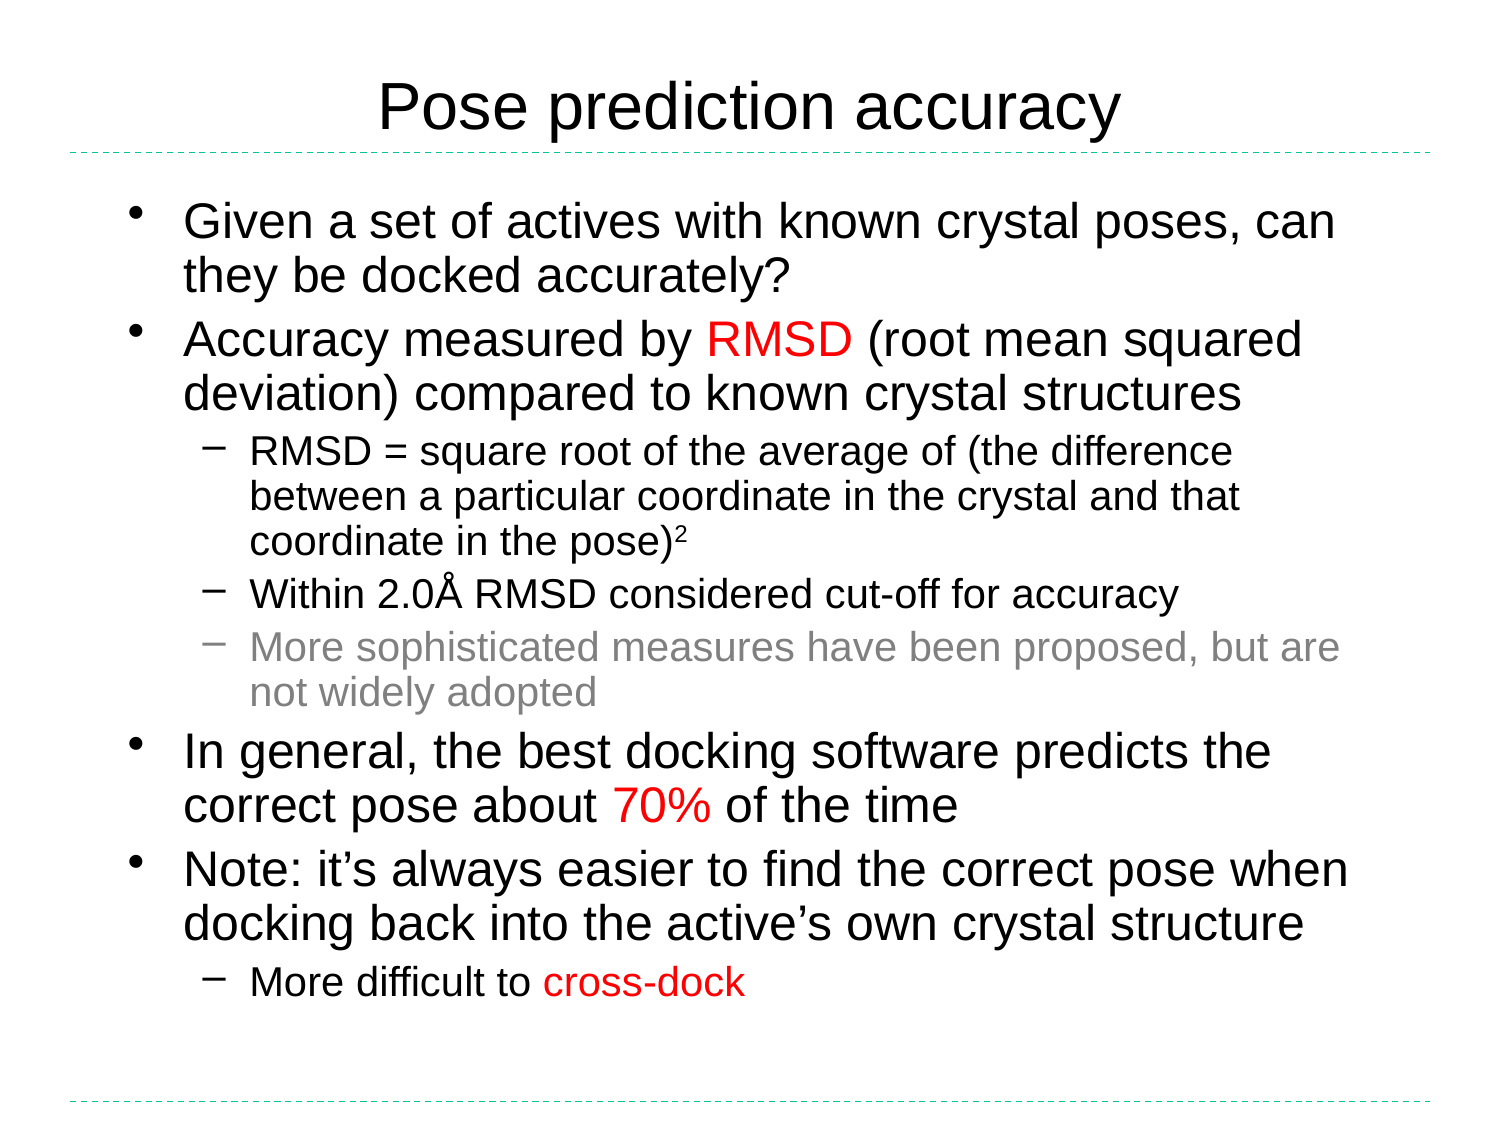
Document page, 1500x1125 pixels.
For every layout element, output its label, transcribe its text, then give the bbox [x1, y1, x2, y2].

list Given a set of actives with known crystal poses, can they be docked accurately? Accuracy measured by RMSD (root mean squared deviation) compared to known crystal structures RMSD = square root of the average of (the difference between a particular coordinate in the crystal and that coordinate in the pose)2 Within 2.0Å RMSD considered cut-off for accuracy More sophisticated measures have been proposed, but are not widely adopted In general, the best docking software predicts the correct pose about 70% of the time Note: it’s always easier to find the correct pose when docking back into the active’s own crystal structure More difficult to cross-dock [112, 187, 1388, 1125]
title Pose prediction accuracy [112, 52, 1388, 153]
